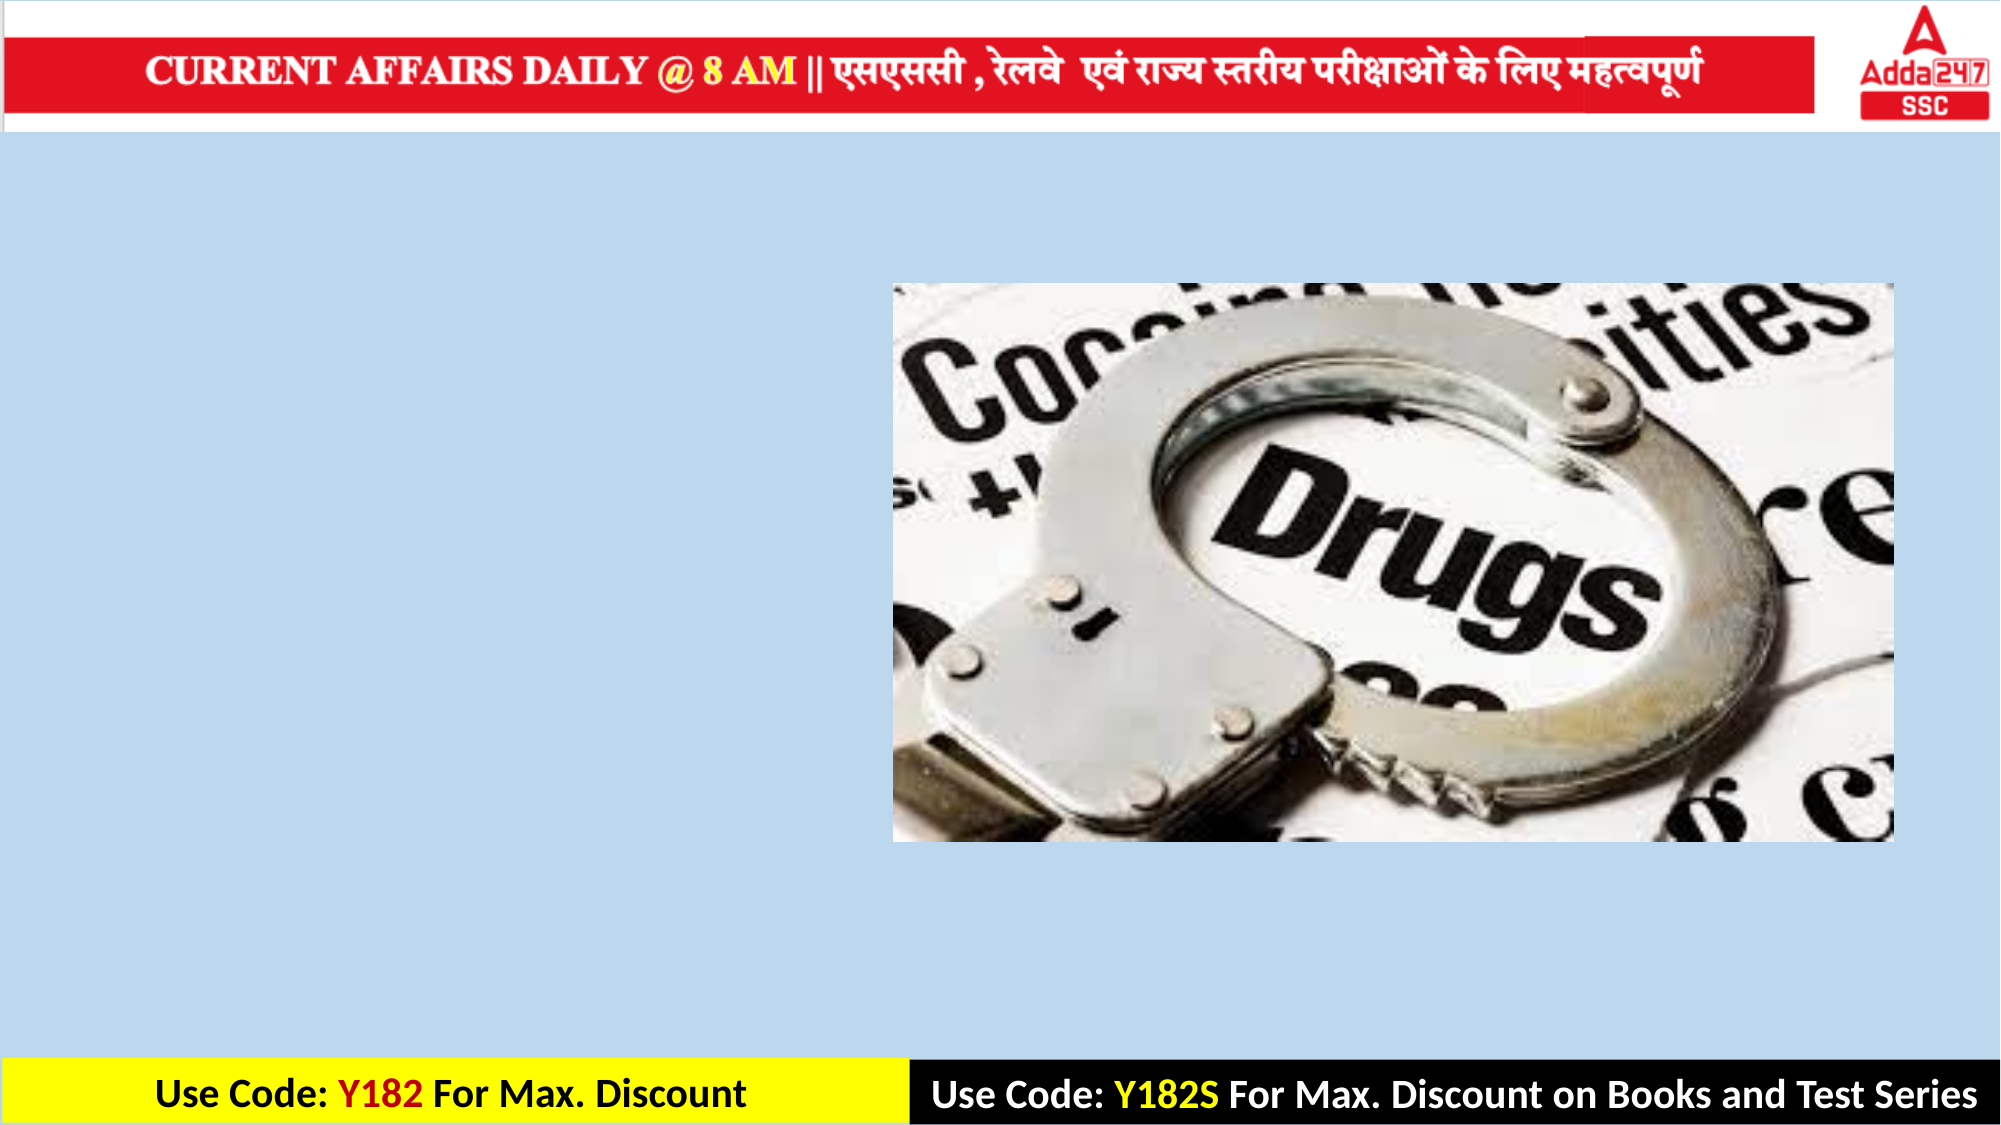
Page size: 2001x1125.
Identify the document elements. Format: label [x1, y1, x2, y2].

picture [0, 1, 2000, 132]
picture [893, 283, 1894, 842]
